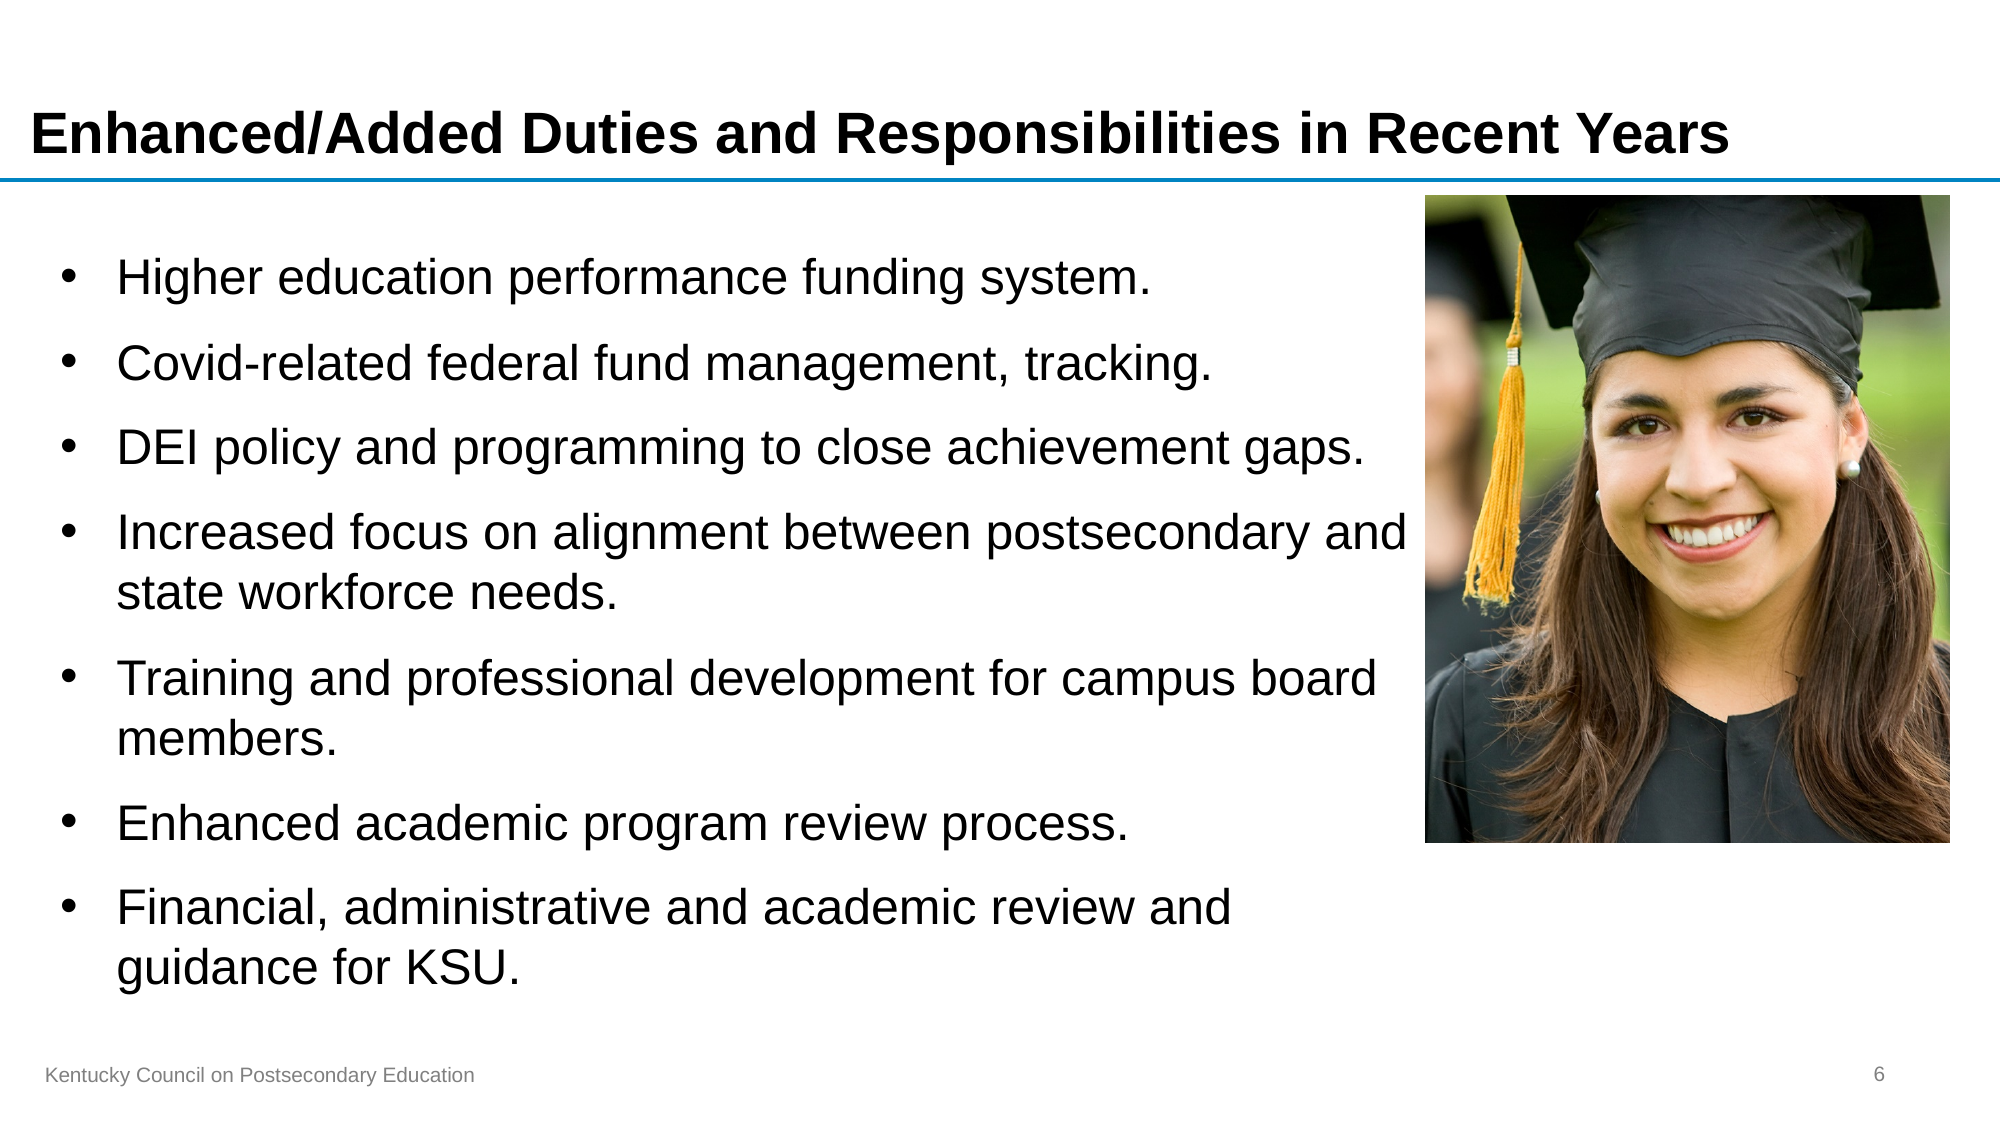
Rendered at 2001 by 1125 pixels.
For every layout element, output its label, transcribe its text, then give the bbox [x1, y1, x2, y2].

slide_number 6 [1816, 1042, 1900, 1103]
picture [1424, 194, 1951, 843]
title Enhanced/Added Duties and Responsibilities in Recent Years [0, 0, 2000, 180]
list Higher education performance funding system. Covid-related federal fund management, tracking. DEI policy and programming to close achievement gaps. Increased focus on alignment between postsecondary and state workforce needs. Training and professional development for campus board members. Enhanced academic program review process. Financial, administrative and academic review and guidance for KSU. [45, 200, 1450, 1025]
